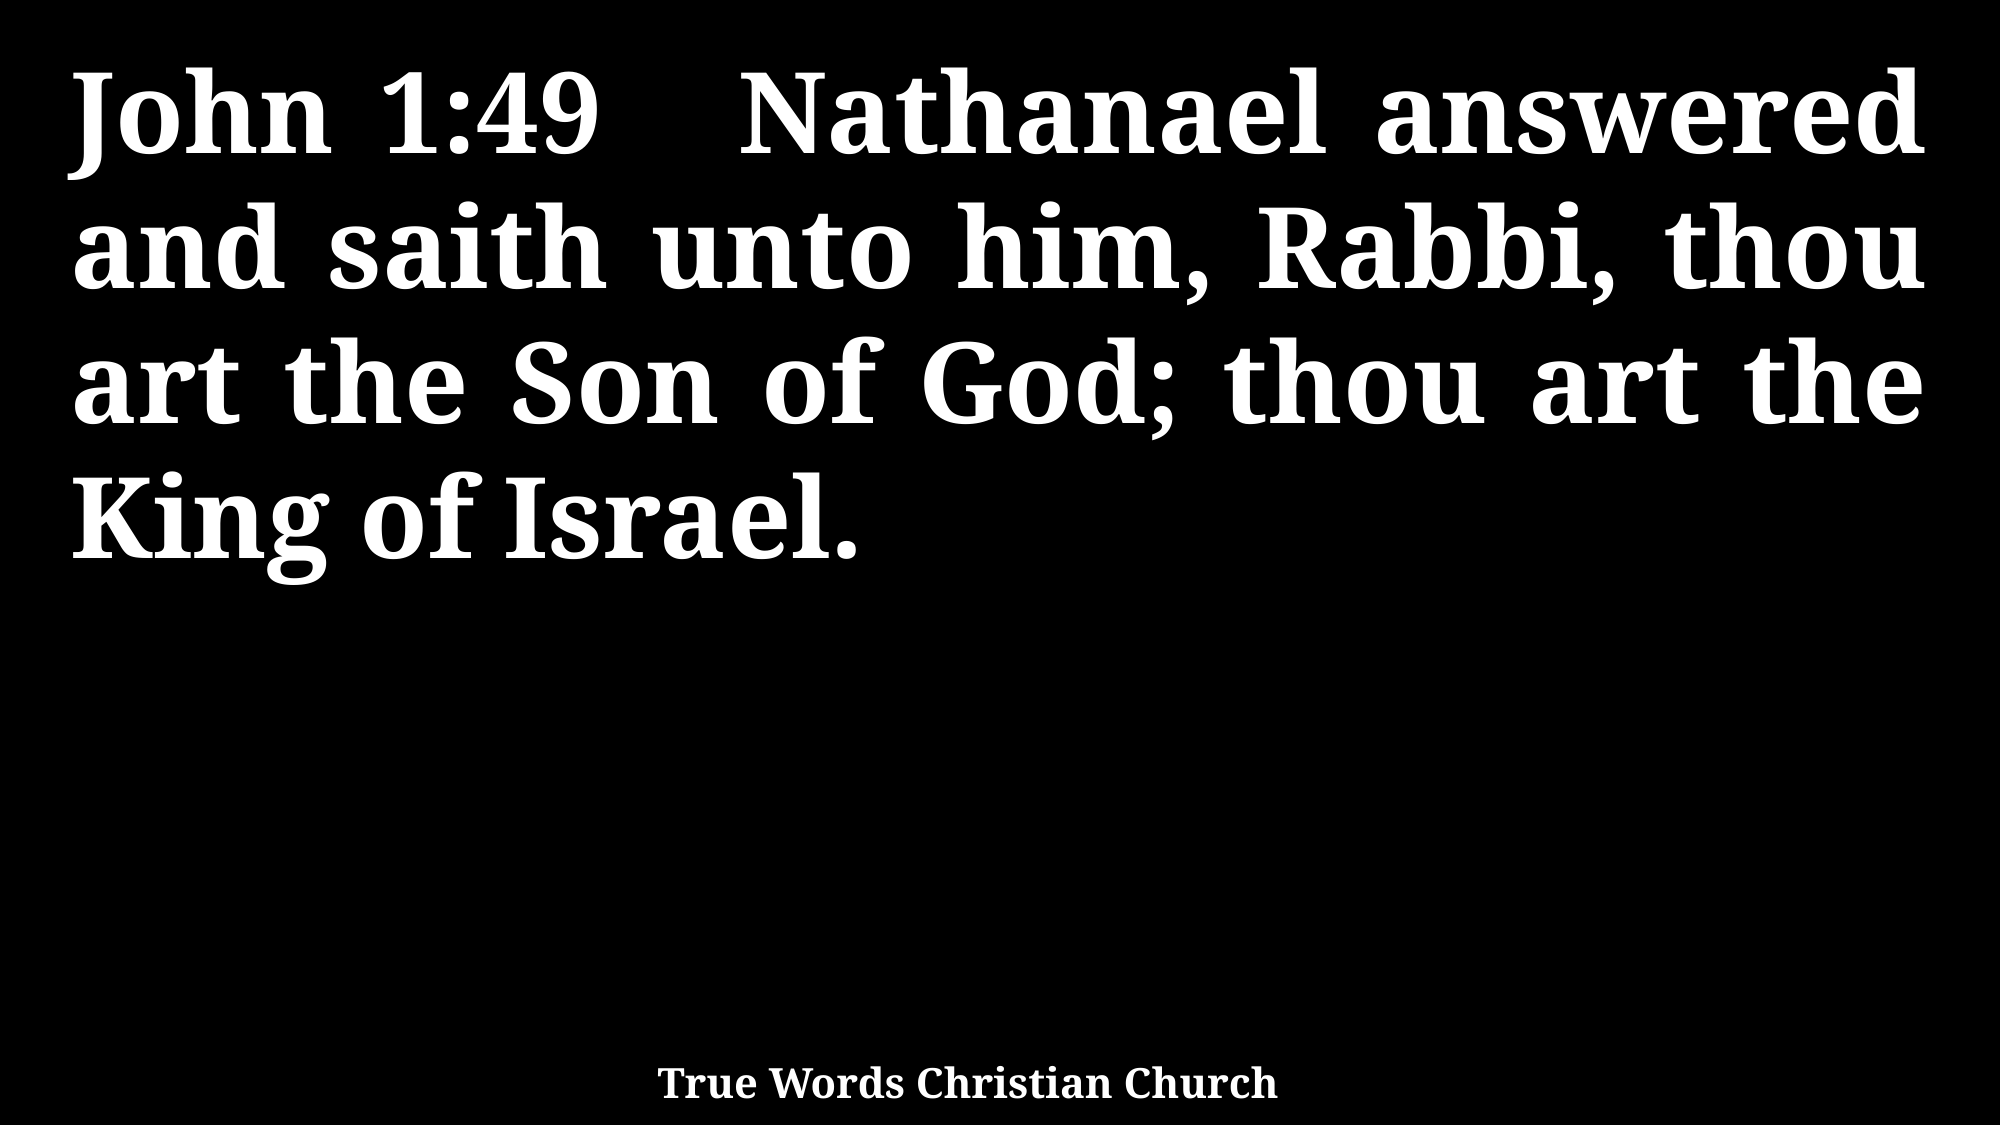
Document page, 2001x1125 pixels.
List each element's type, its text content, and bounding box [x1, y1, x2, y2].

text_box John 1:49 Nathanael answered and saith unto him, Rabbi, thou art the Son of God; thou art the King of Israel. [55, 33, 1944, 589]
text_box True Words Christian Church [642, 1049, 1294, 1114]
